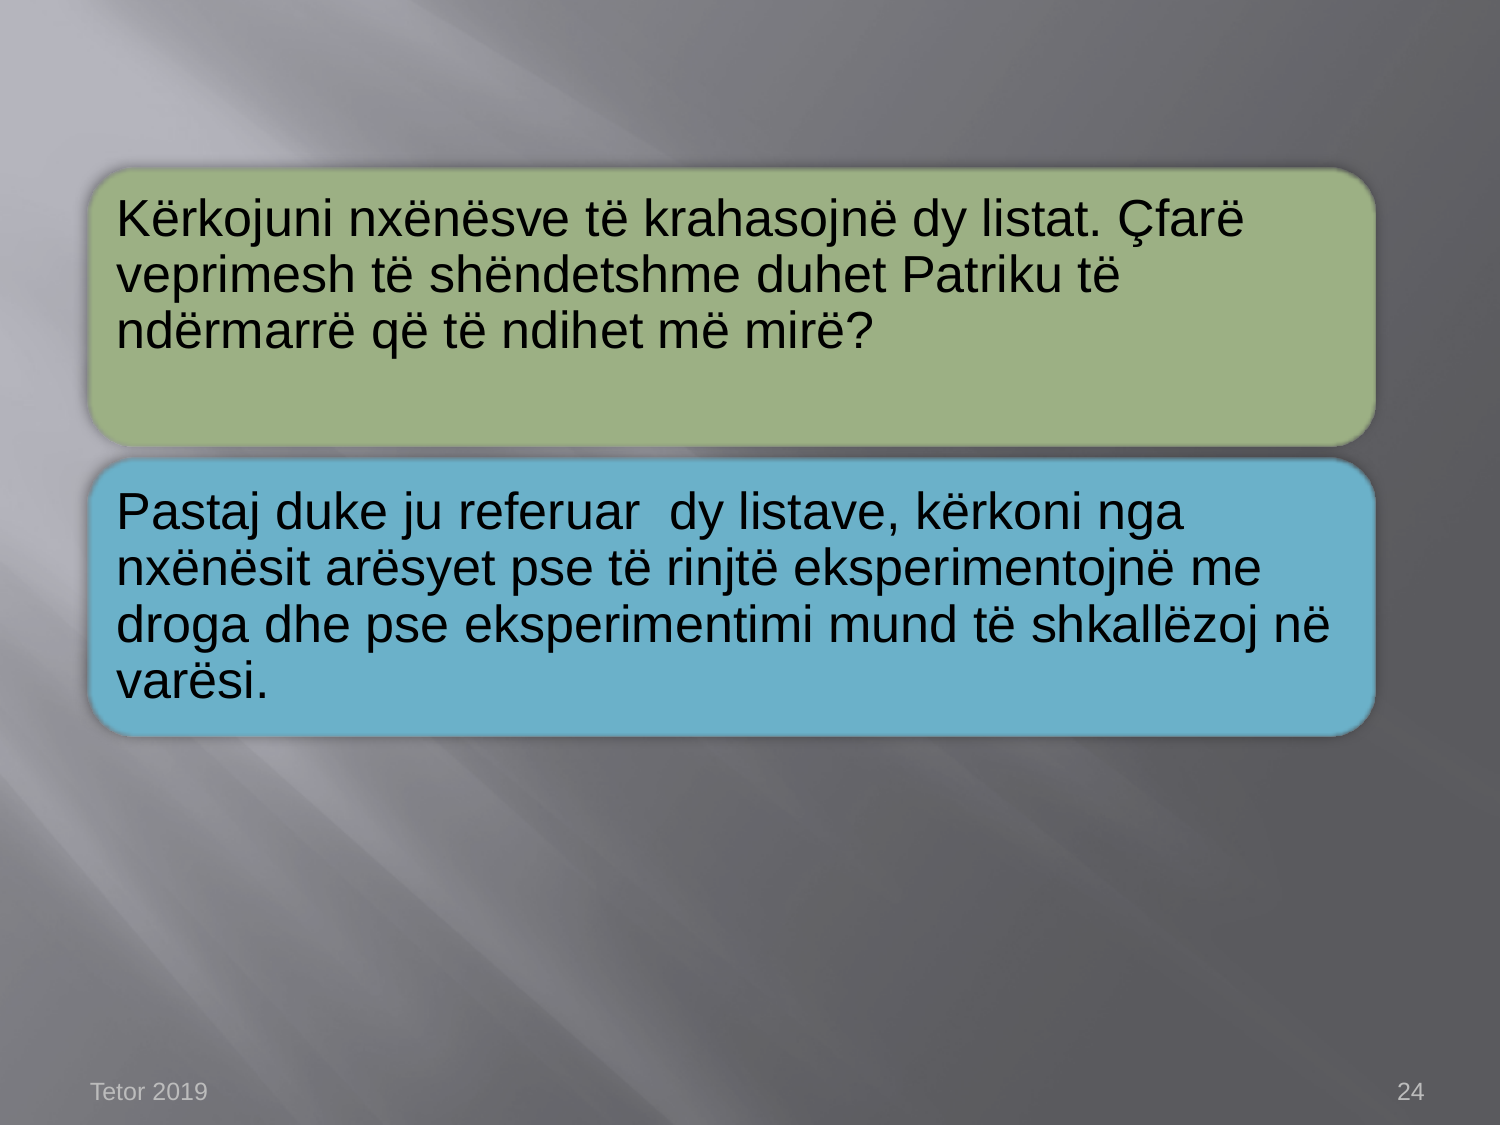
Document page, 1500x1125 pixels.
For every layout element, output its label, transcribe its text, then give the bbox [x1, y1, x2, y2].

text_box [88, 163, 1377, 743]
slide_number 24 [1299, 1052, 1425, 1113]
slide_number Tetor 2019 [75, 1052, 425, 1113]
